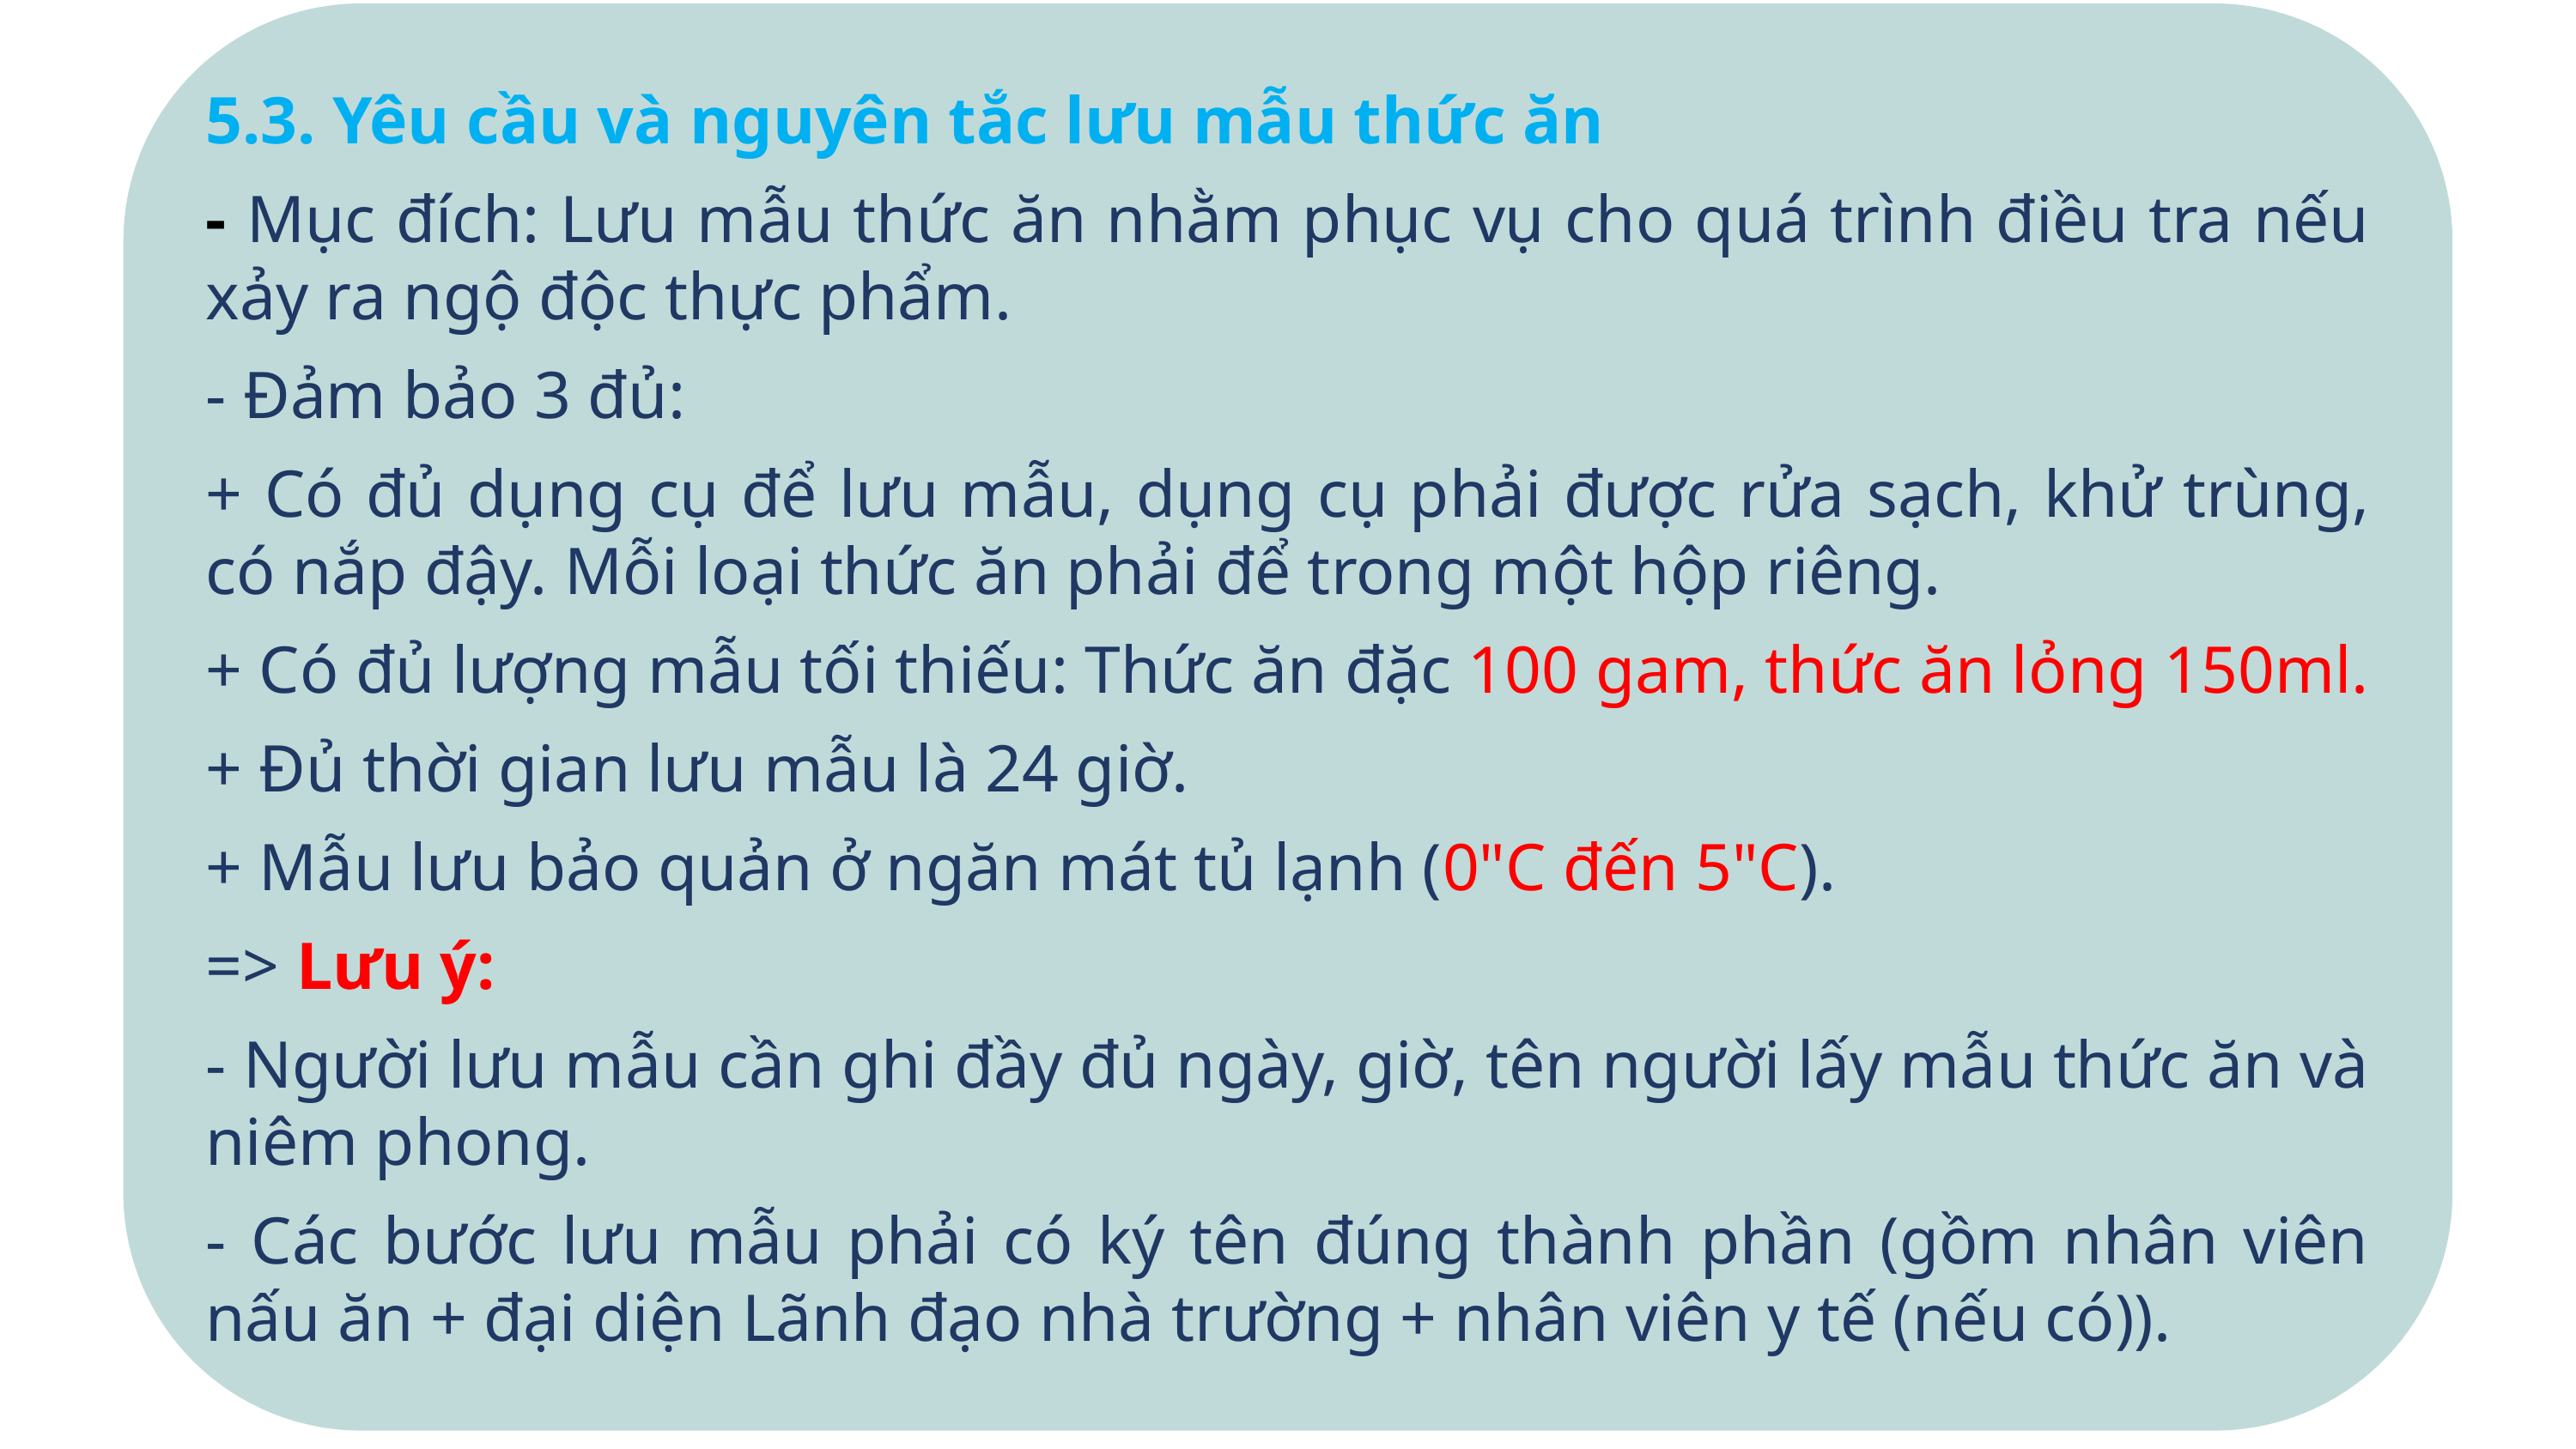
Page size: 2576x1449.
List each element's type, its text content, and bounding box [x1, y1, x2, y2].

text_box 5.3. Yêu cầu và nguyên tắc lưu mẫu thức ăn - Mục đích: Lưu mẫu thức ăn nhằm phục vụ cho quá trình điều tra nếu xảy ra ngộ độc thực phẩm. - Đảm bảo 3 đủ: + Có đủ dụng cụ để lưu mẫu, dụng cụ phải được rửa sạch, khử trùng, có nắp đậy. Mỗi loại thức ăn phải để trong một hộp riêng. + Có đủ lượng mẫu tối thiếu: Thức ăn đặc 100 gam, thức ăn lỏng 150ml. + Đủ thời gian lưu mẫu là 24 giờ. + Mẫu lưu bảo quản ở ngăn mát tủ lạnh (0"C đến 5"C). => Lưu ý: - Người lưu mẫu cần ghi đầy đủ ngày, giờ, tên người lấy mẫu thức ăn và niêm phong. - Các bước lưu mẫu phải có ký tên đúng thành phần (gồm nhân viên nấu ăn + đại diện Lãnh đạo nhà trường + nhân viên y tế (nếu có)). [123, 3, 2453, 1431]
